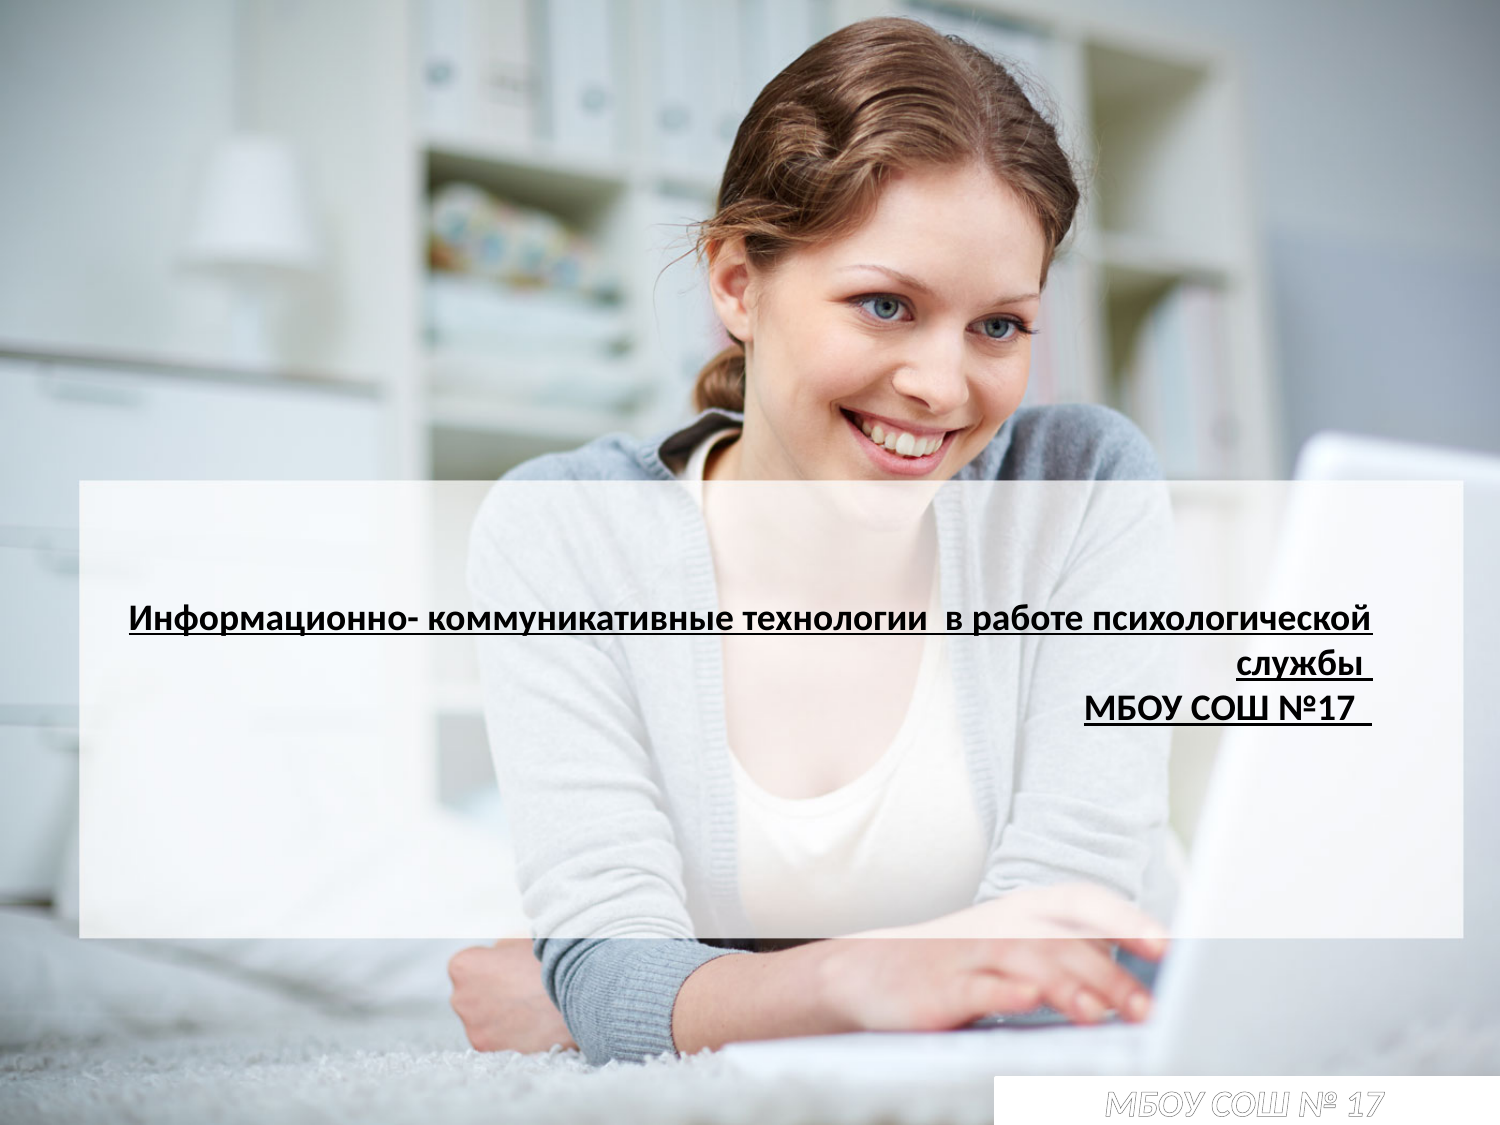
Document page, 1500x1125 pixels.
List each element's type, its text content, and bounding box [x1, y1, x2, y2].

picture [0, 0, 1500, 1125]
text_box МБОУ СОШ № 17 [994, 1076, 1500, 1125]
title Информационно- коммуникативные технологии в работе психологической службы МБОУ СОШ №17 [112, 494, 1388, 736]
